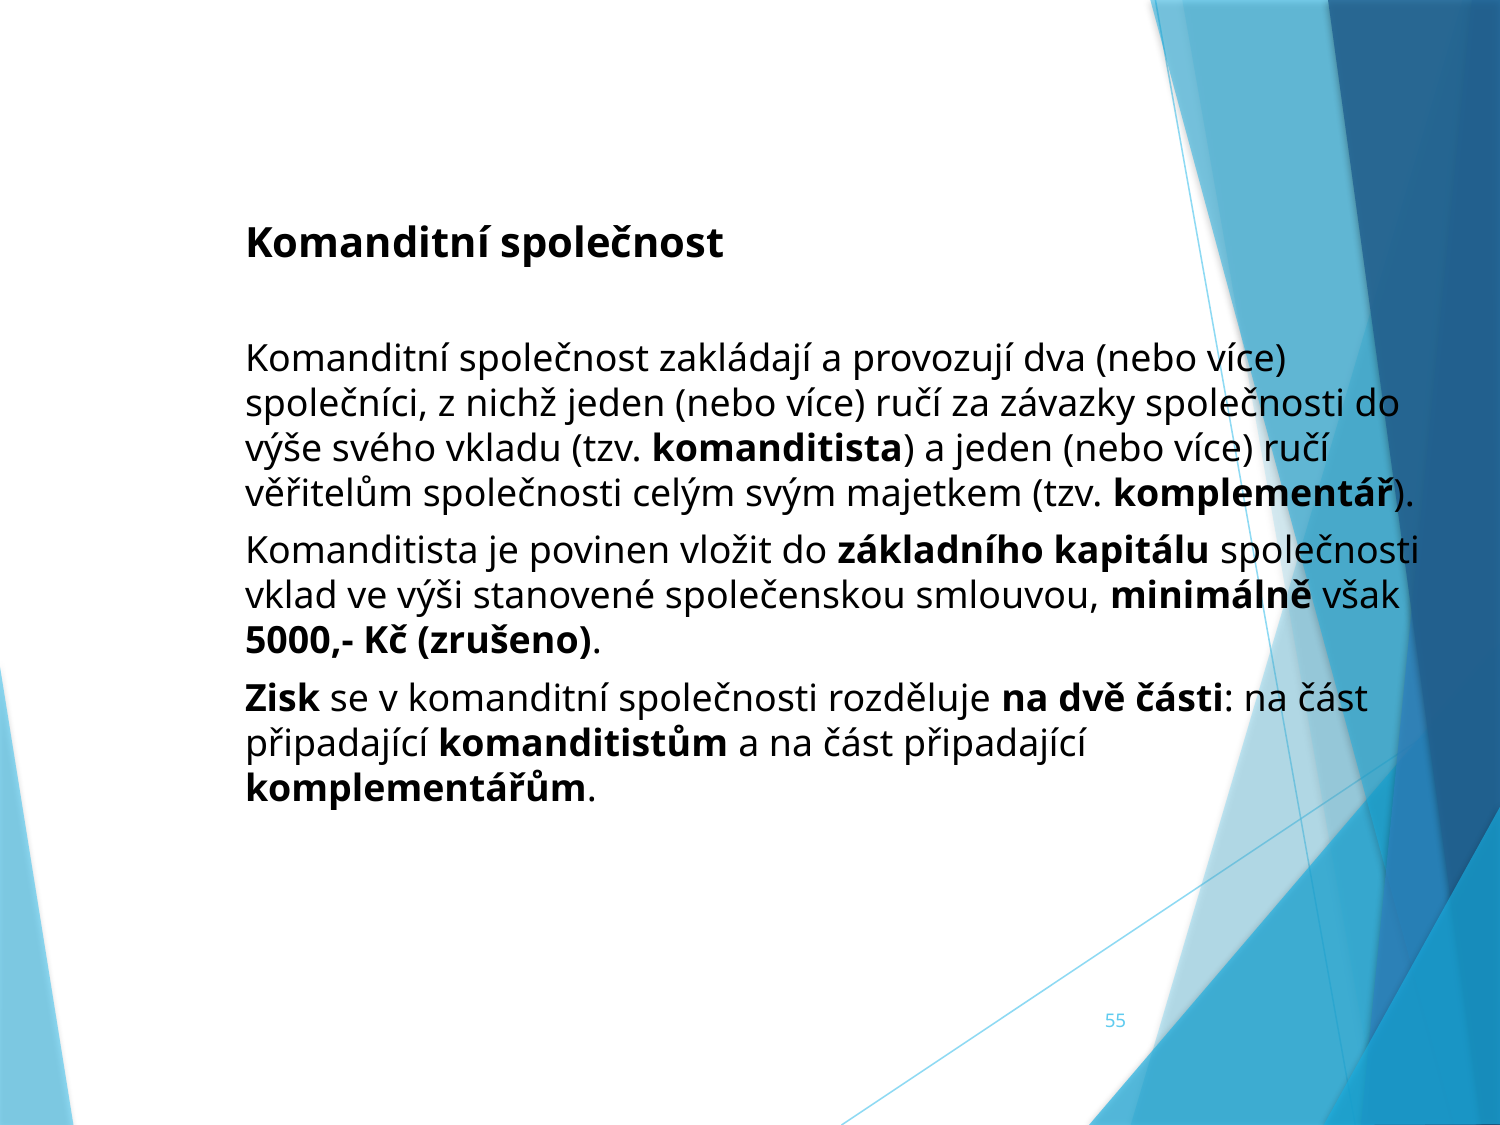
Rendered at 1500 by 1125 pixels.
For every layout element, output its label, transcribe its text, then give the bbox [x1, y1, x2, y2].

text_box Komanditní společnost [230, 208, 904, 273]
text_box Komanditní společnost zakládají a provozují dva (nebo více) společníci, z nichž jeden (nebo více) ručí za závazky společnosti do výše svého vkladu (tzv. komanditista) a jeden (nebo více) ručí věřitelům společnosti celým svým majetkem (tzv. komplementář). Komanditista je povinen vložit do základního kapitálu společnosti vklad ve výši stanovené společenskou smlouvou, minimálně však 5000,- Kč (zrušeno). Zisk se v komanditní společnosti rozděluje na dvě části: na část připadající komanditistům a na část připadající komplementářům. [230, 326, 1459, 816]
slide_number 55 [1057, 991, 1142, 1051]
